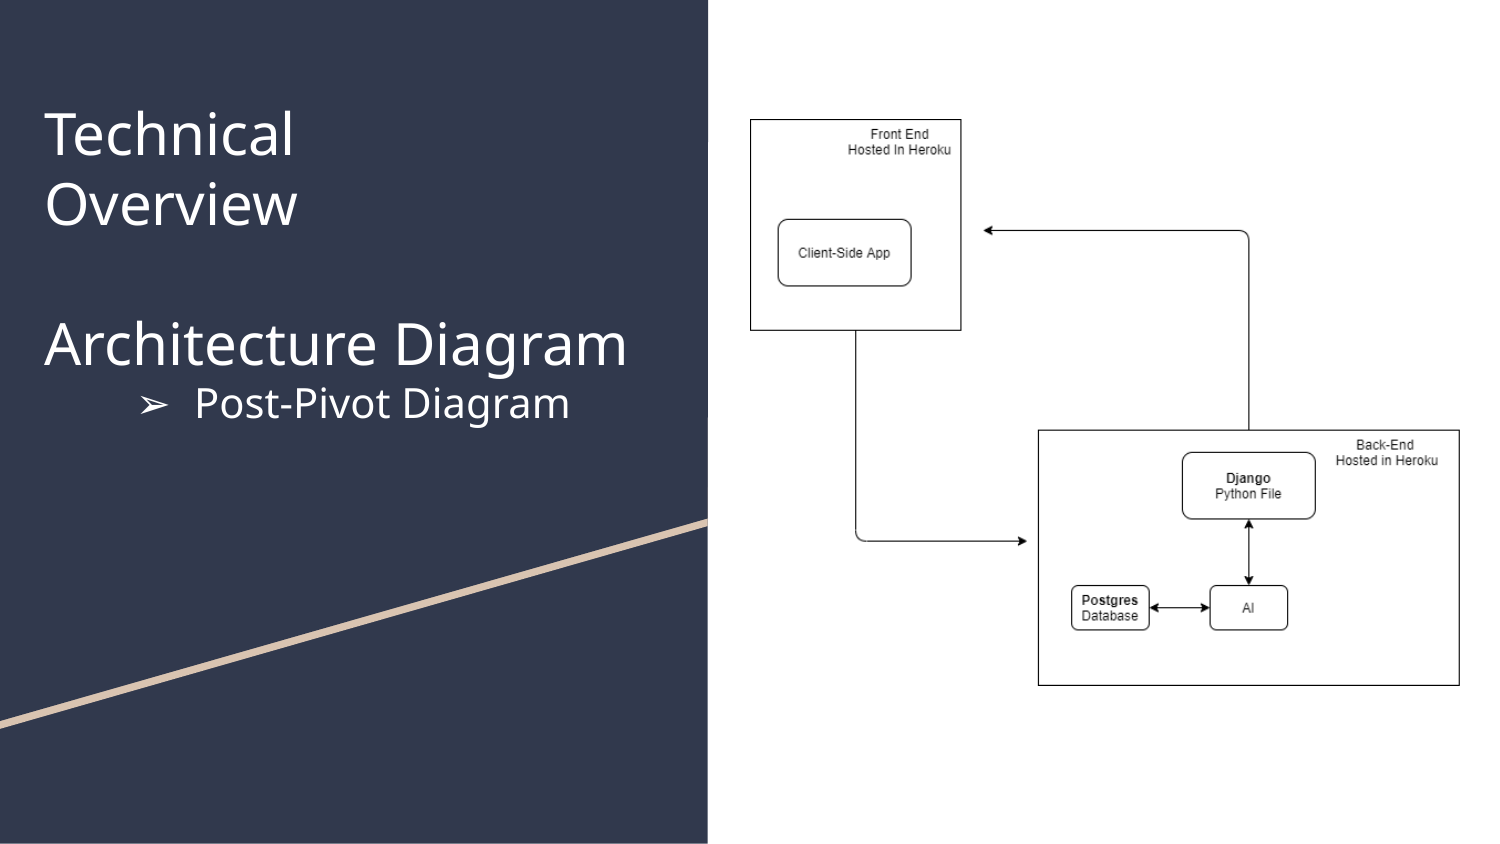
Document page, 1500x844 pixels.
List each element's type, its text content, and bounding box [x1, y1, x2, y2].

picture [749, 119, 1462, 686]
title Technical Overview Architecture Diagram Post-Pivot Diagram [29, 82, 707, 494]
